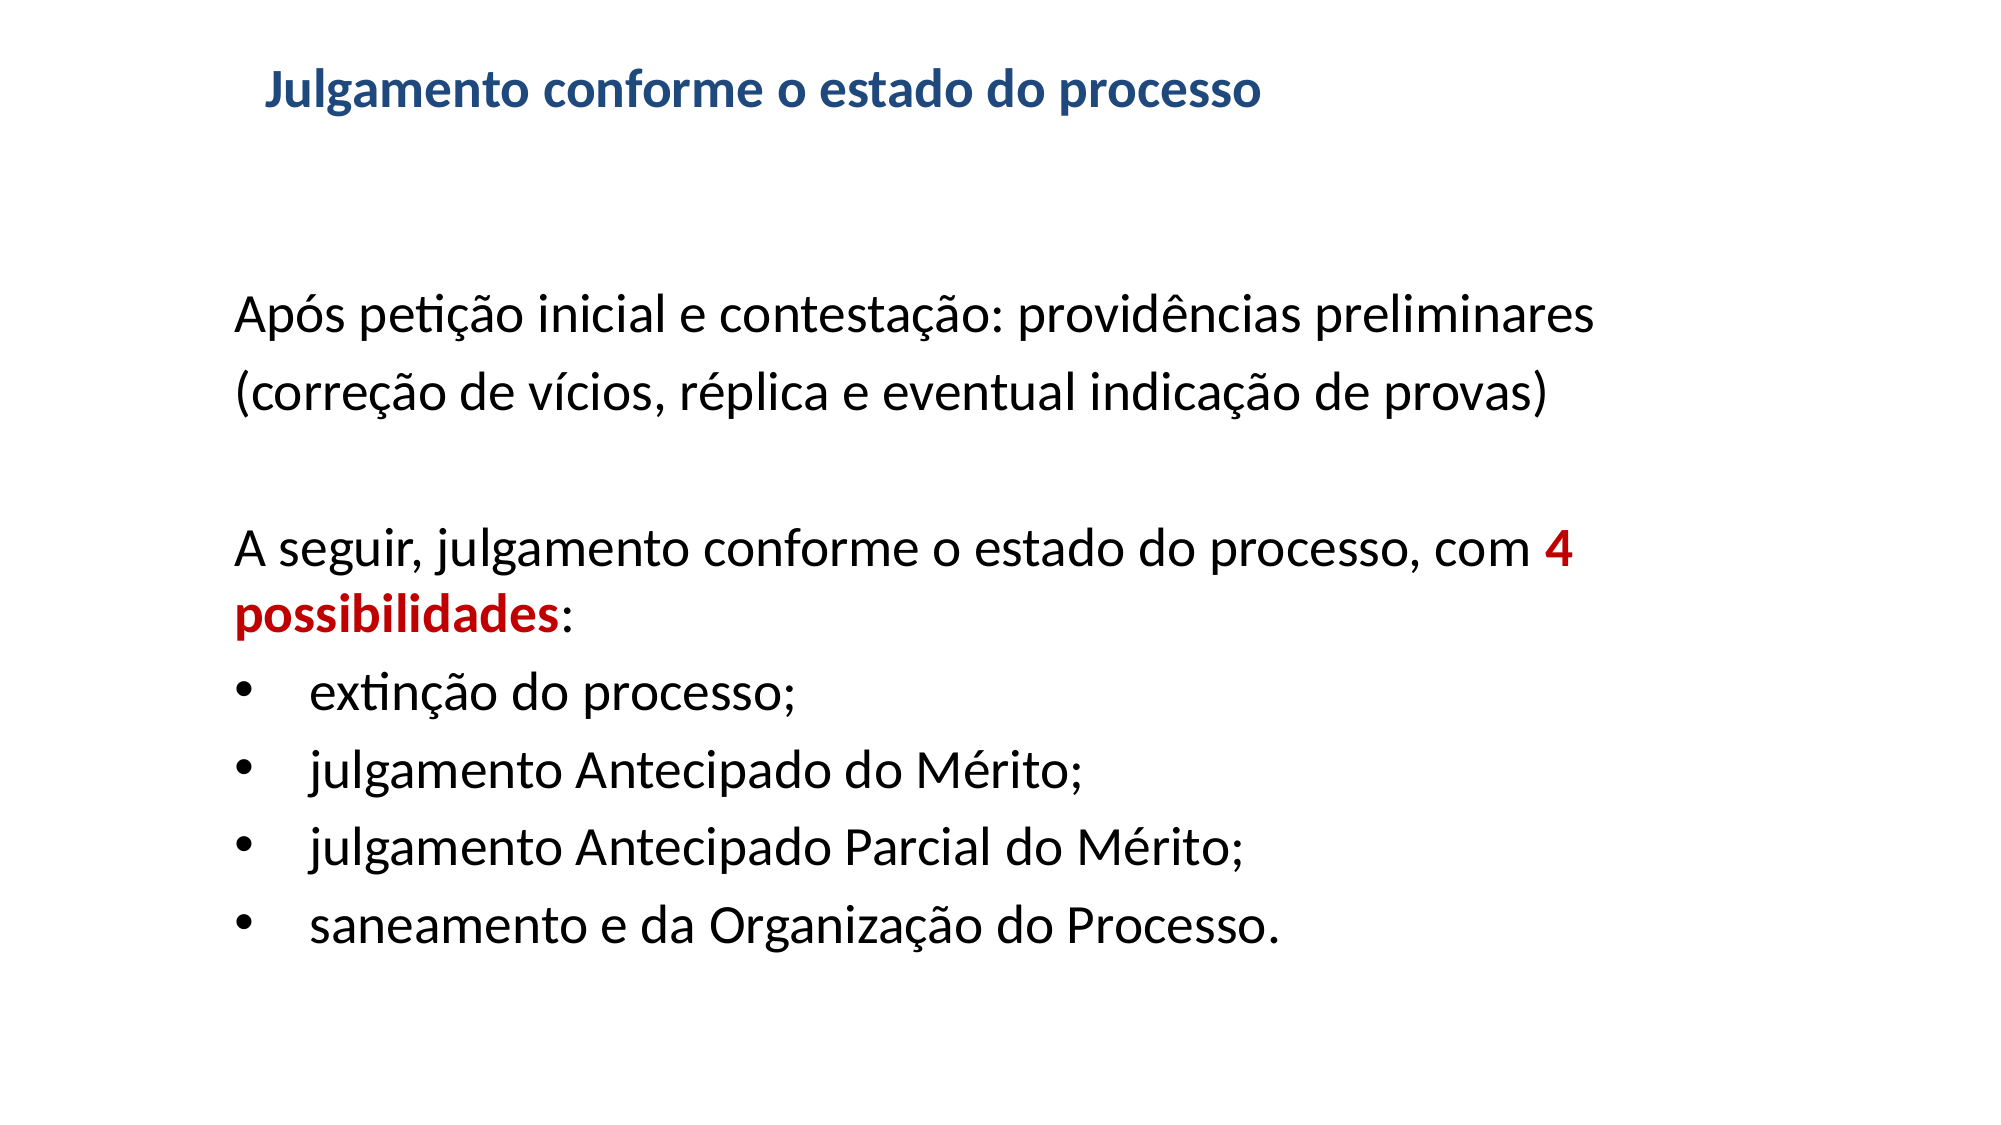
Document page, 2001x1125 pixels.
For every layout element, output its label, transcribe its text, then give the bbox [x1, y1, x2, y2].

title Julgamento conforme o estado do processo [250, 34, 1900, 137]
list Após petição inicial e contestação: providências preliminares (correção de vícios, réplica e eventual indicação de provas) A seguir, julgamento conforme o estado do processo, com 4 possibilidades: extinção do processo; julgamento Antecipado do Mérito; julgamento Antecipado Parcial do Mérito; saneamento e da Organização do Processo. [219, 270, 1900, 1013]
